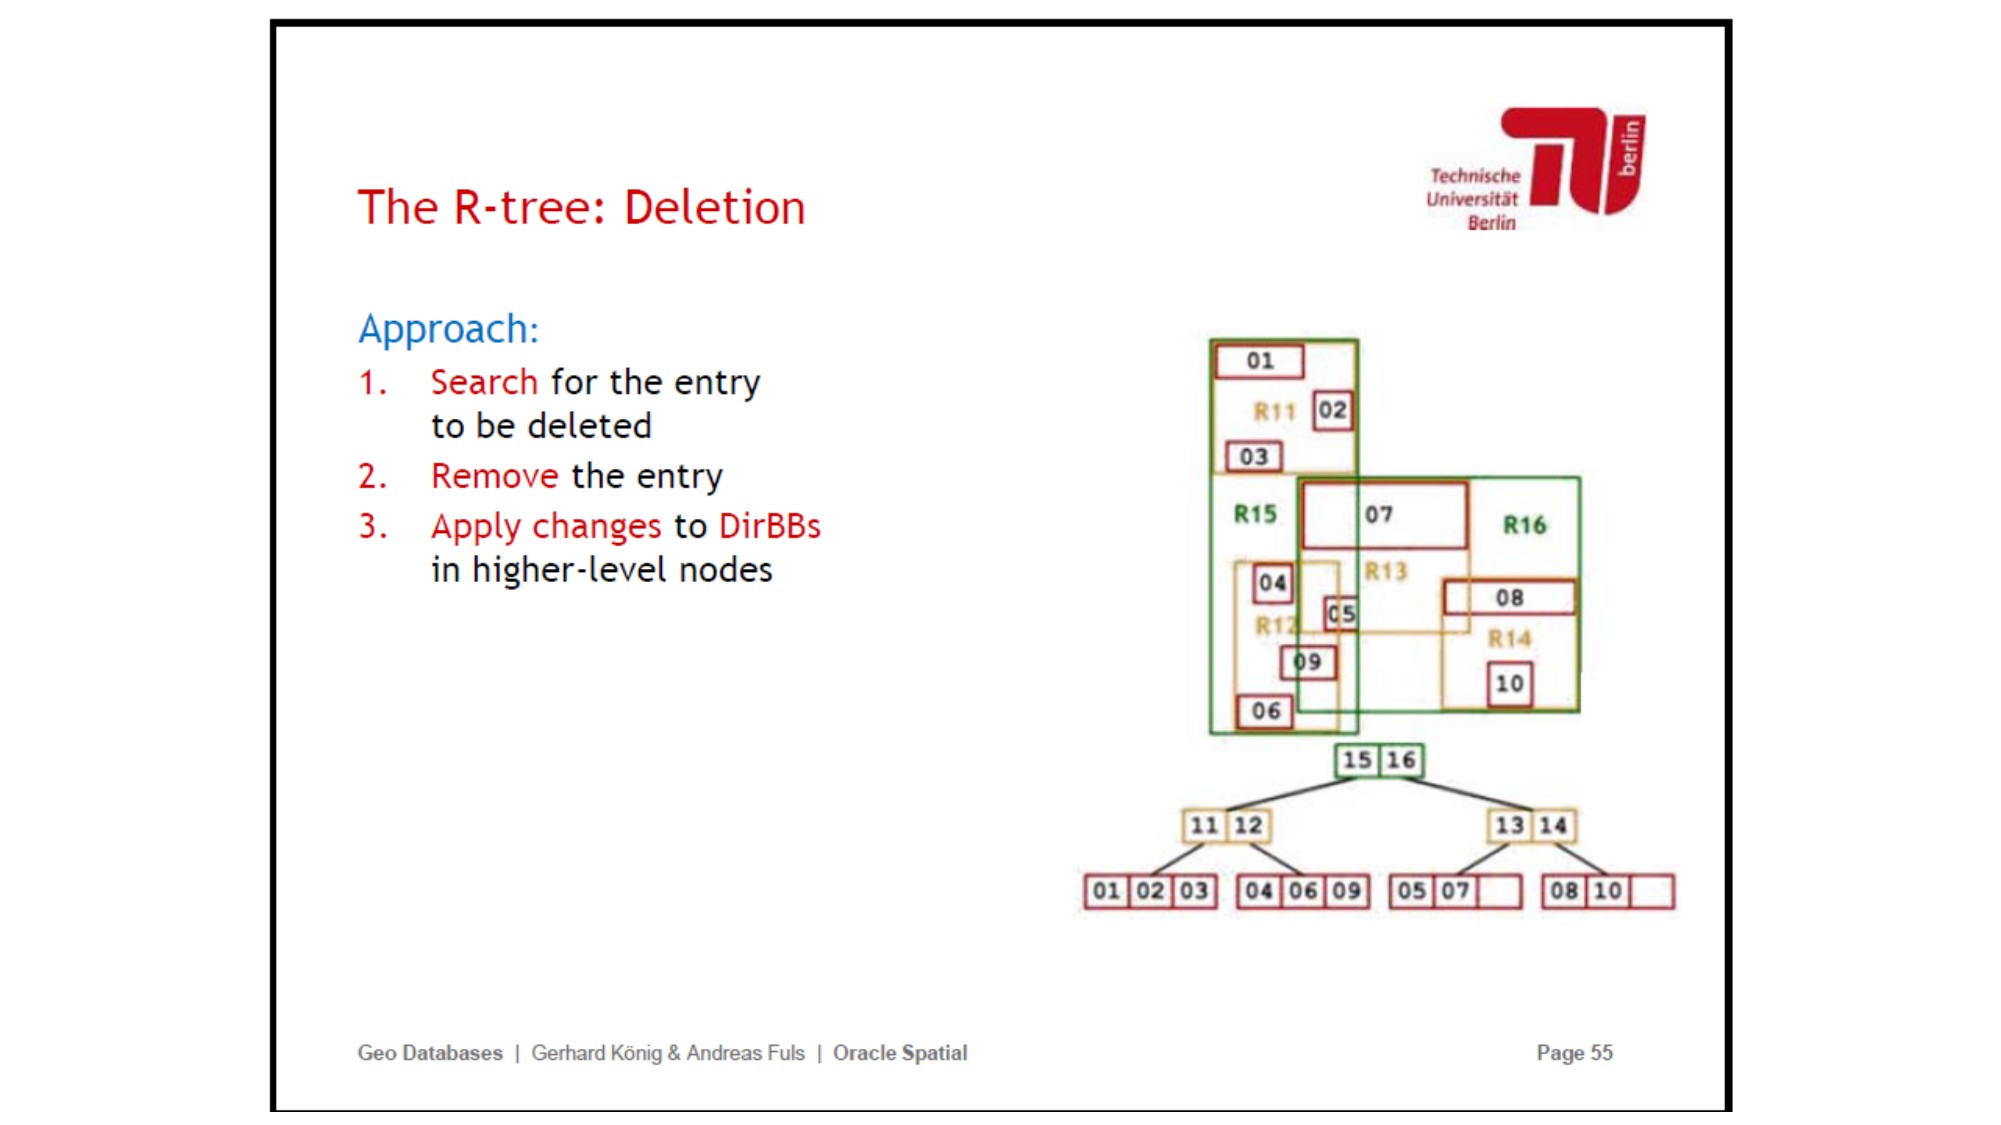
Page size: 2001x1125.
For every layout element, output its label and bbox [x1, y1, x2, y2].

picture [263, 13, 1736, 1112]
